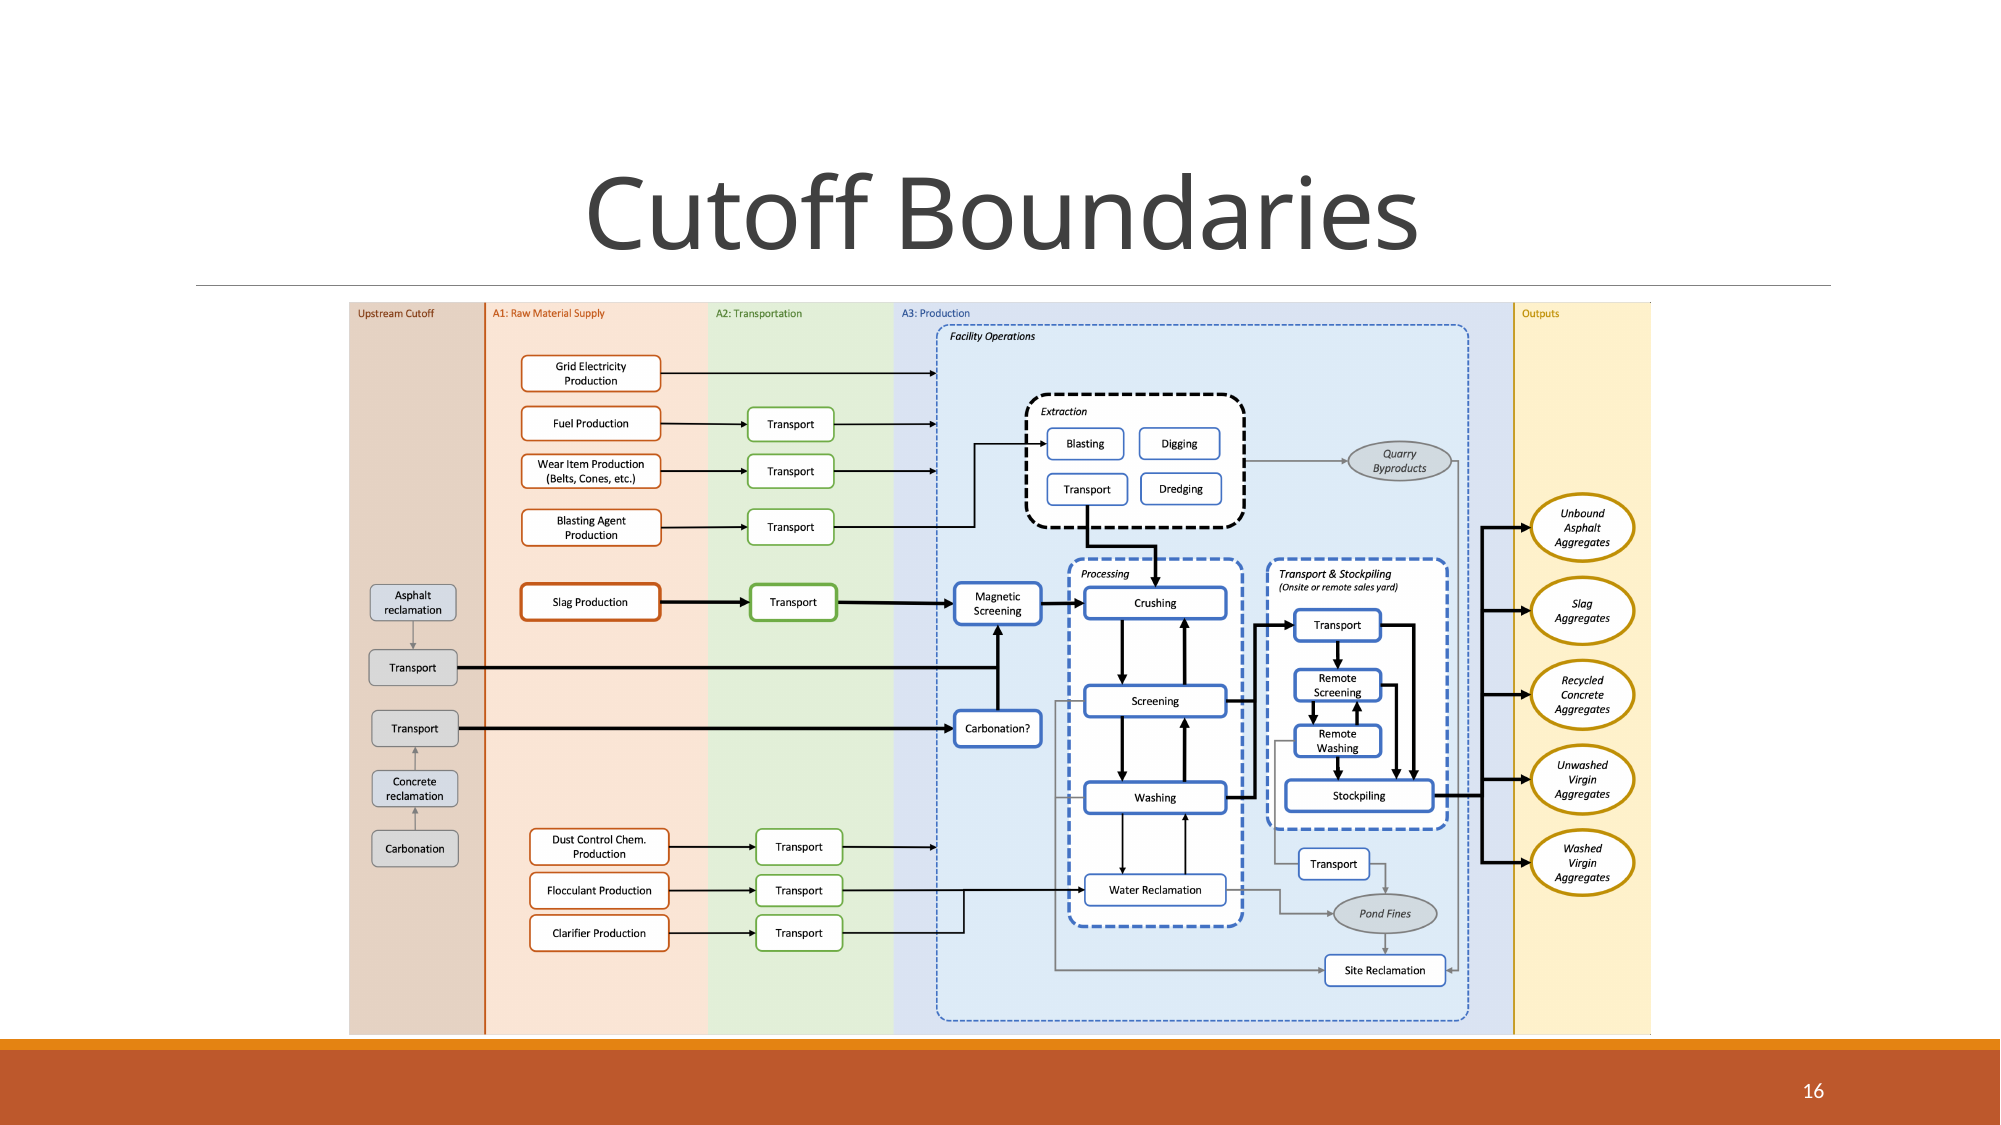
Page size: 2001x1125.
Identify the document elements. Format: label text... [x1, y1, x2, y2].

slide_number 16 [1624, 1059, 1840, 1120]
title Cutoff Boundaries [200, 90, 1806, 278]
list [348, 302, 1652, 1036]
